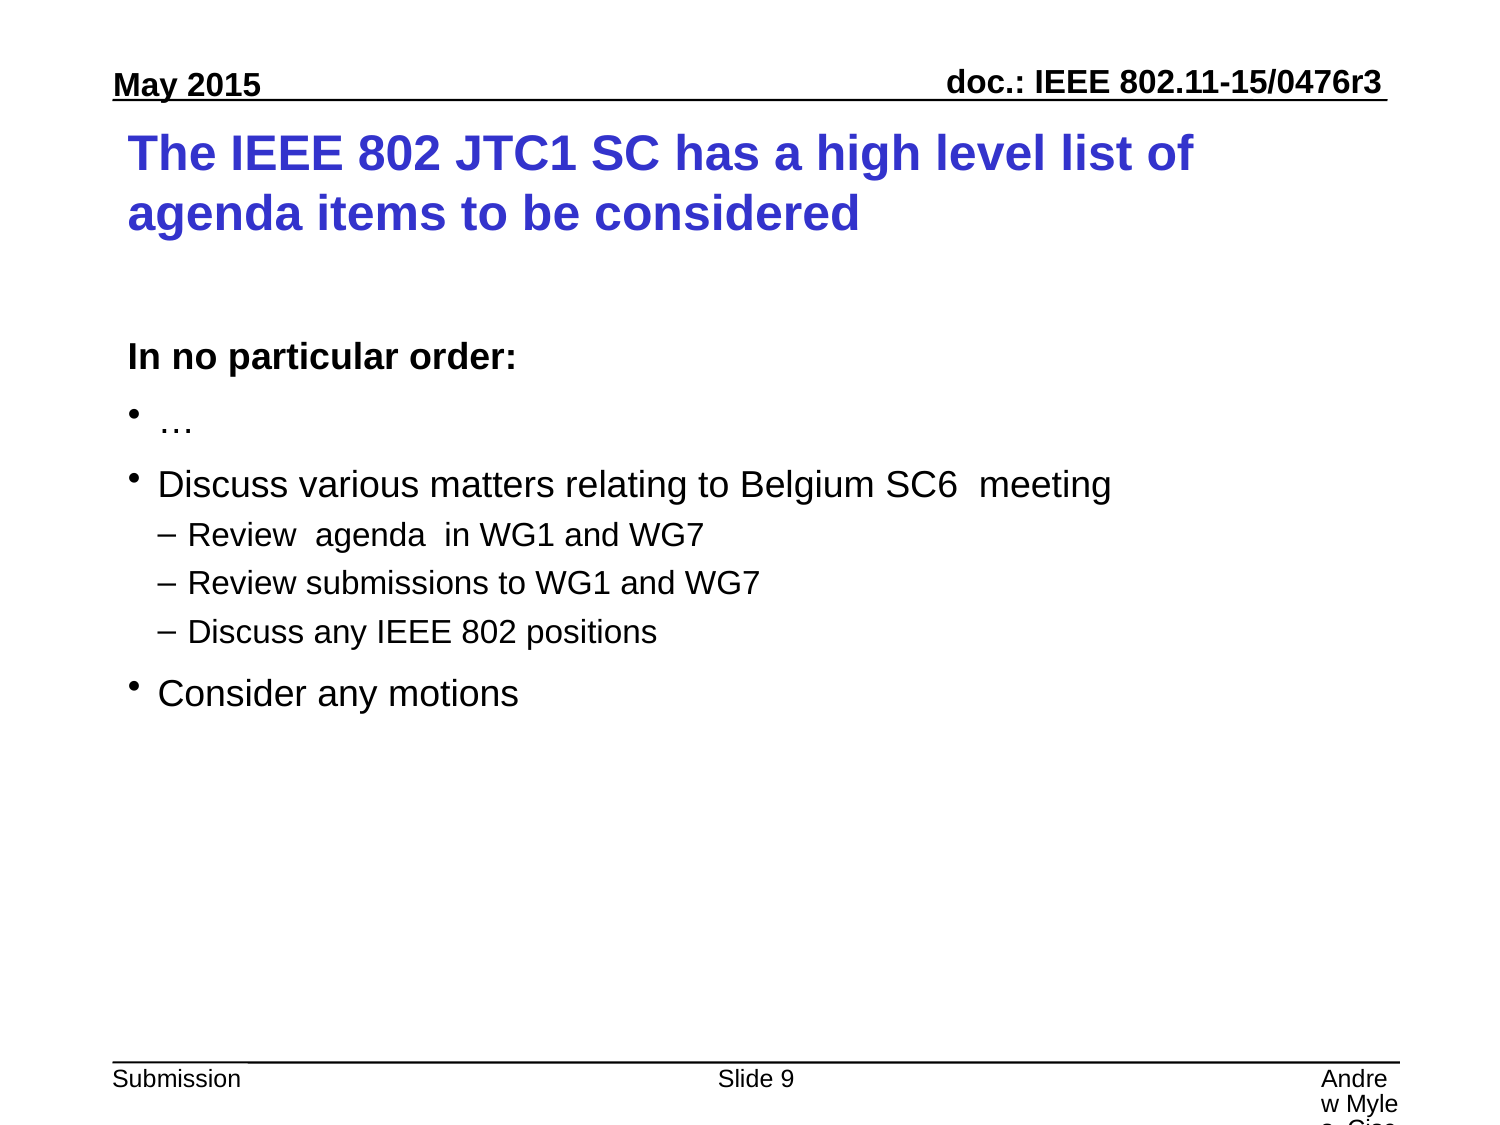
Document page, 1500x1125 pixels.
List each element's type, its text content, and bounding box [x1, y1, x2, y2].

title The IEEE 802 JTC1 SC has a high level list of agenda items to be considered [112, 112, 1388, 288]
list In no particular order: … Discuss various matters relating to Belgium SC6 meeting Review agenda in WG1 and WG7 Review submissions to WG1 and WG7 Discuss any IEEE 802 positions Consider any motions [112, 324, 1388, 1000]
footer Andrew Myles, Cisco [1320, 1061, 1402, 1093]
slide_number Slide 9 [709, 1061, 803, 1093]
